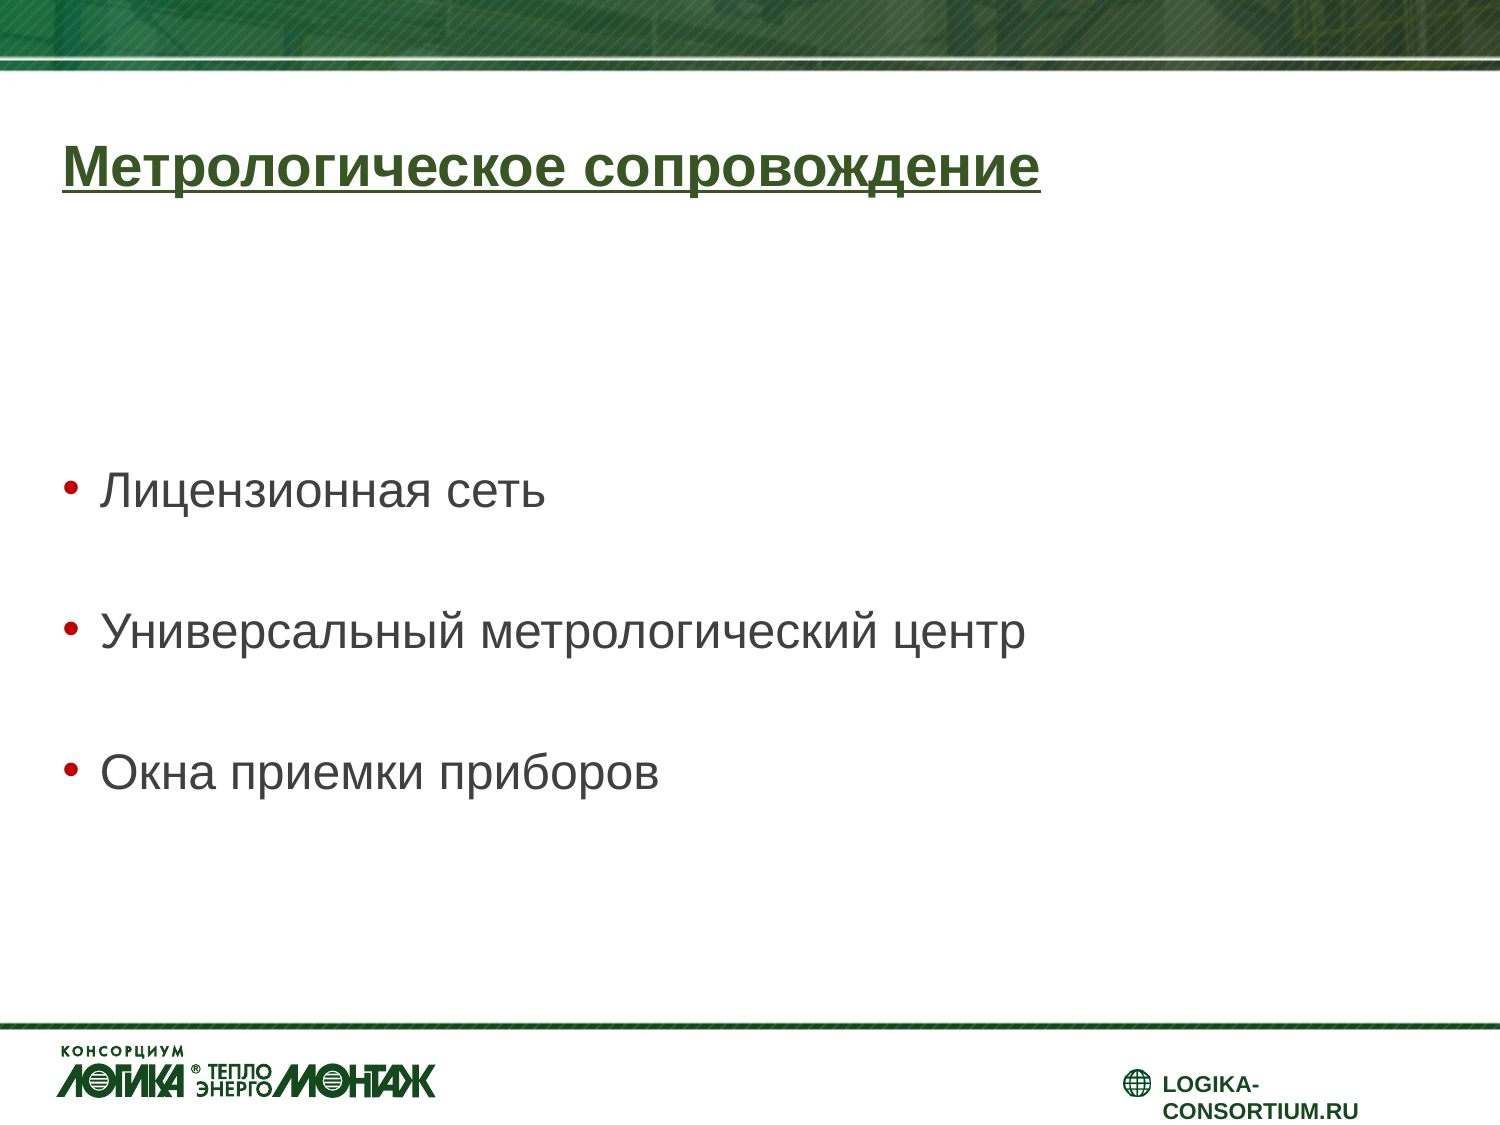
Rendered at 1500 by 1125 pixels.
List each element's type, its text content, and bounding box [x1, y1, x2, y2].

picture [0, 0, 1500, 1125]
title Метрологическое сопровождение [47, 98, 1420, 237]
list Лицензионная сеть Универсальный метрологический центр Окна приемки приборов [47, 389, 1447, 957]
